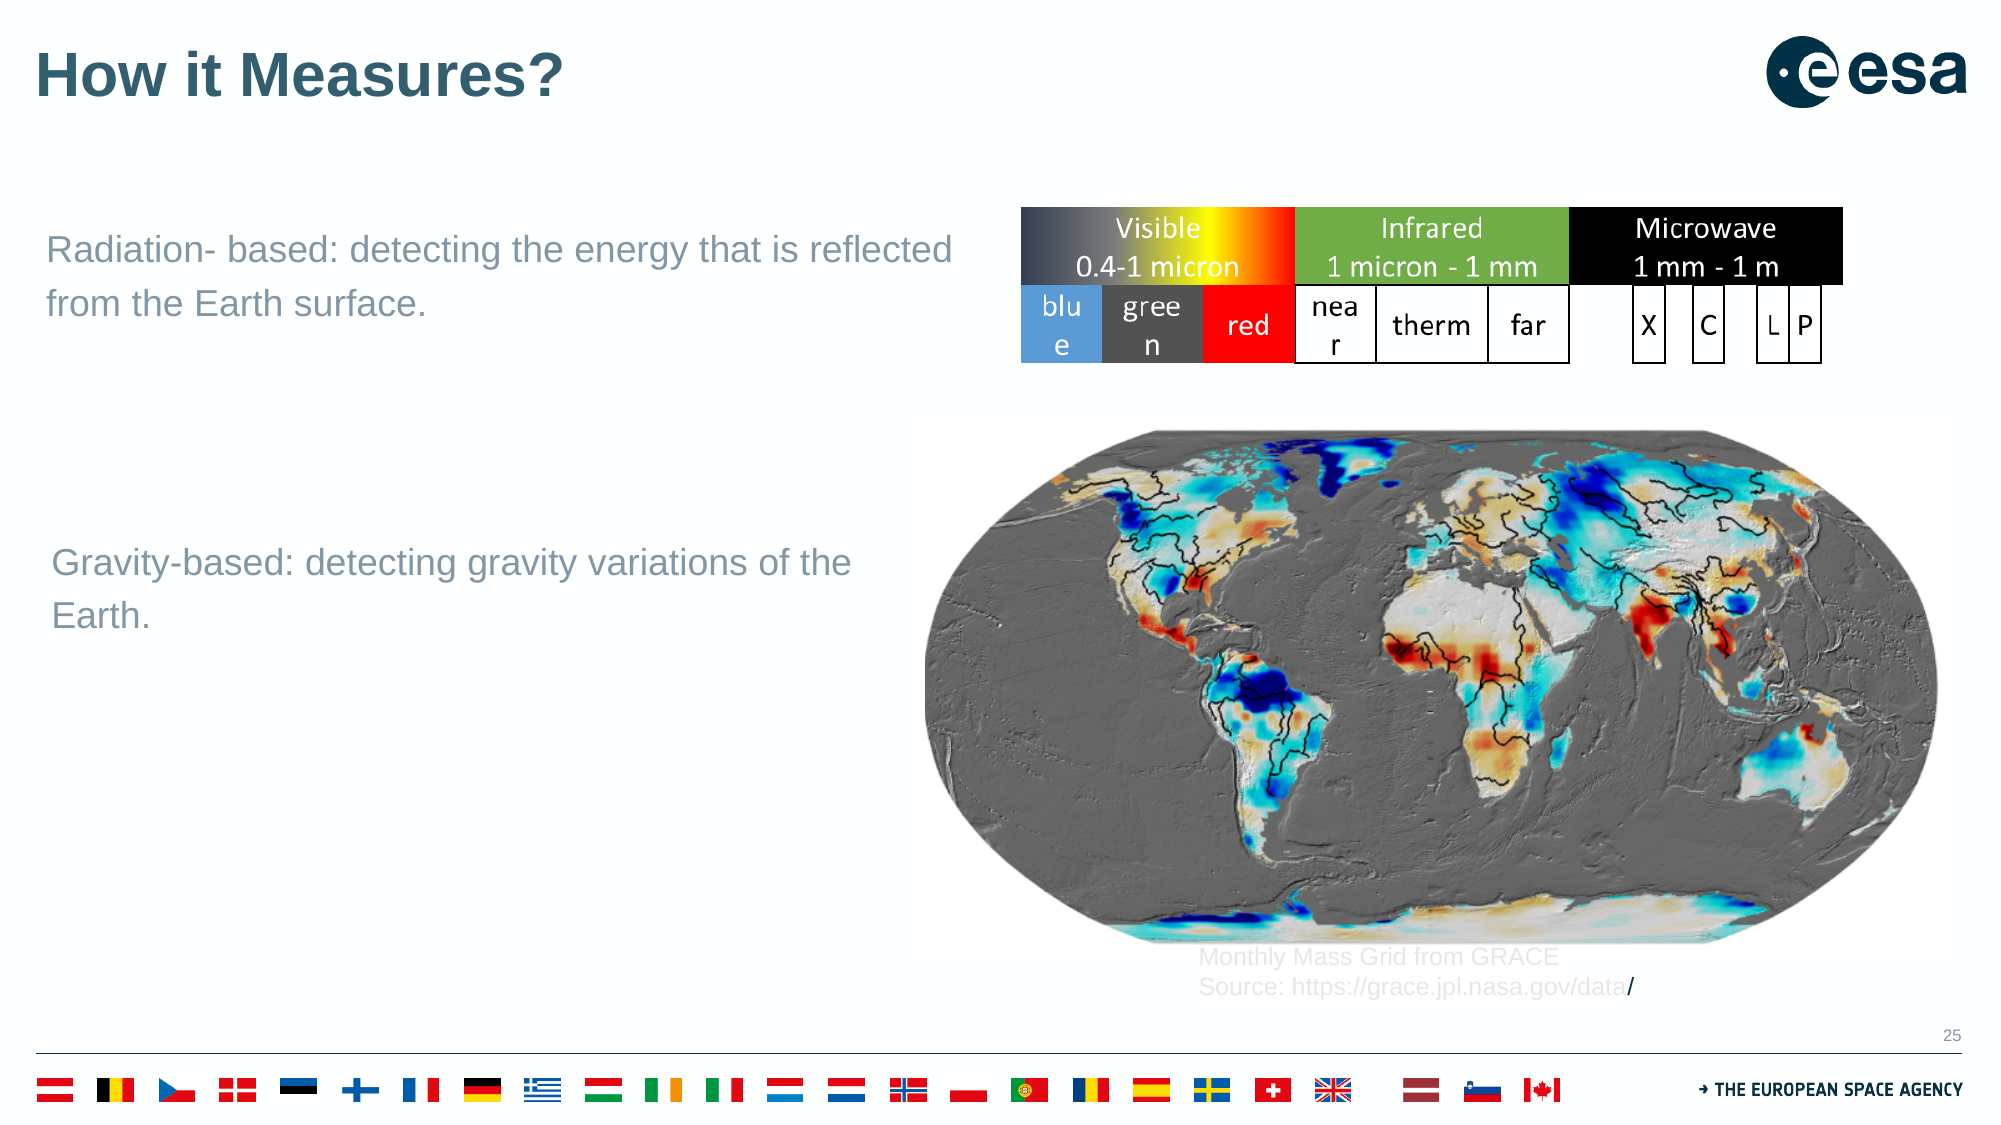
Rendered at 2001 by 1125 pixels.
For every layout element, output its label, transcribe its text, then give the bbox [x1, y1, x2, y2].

picture [1194, 1078, 1230, 1102]
picture [342, 1078, 379, 1102]
picture [159, 1078, 195, 1102]
picture [1403, 1078, 1439, 1102]
picture [645, 1078, 682, 1102]
picture [464, 1078, 501, 1102]
picture [1255, 1078, 1291, 1102]
picture [1133, 1078, 1170, 1102]
text_box Monthly Mass Grid from GRACE Source: https://grace.jpl.nasa.gov/data/ [1183, 954, 1788, 1009]
picture [950, 1078, 987, 1102]
picture [1315, 1078, 1351, 1102]
picture [1073, 1078, 1109, 1102]
picture [97, 1078, 134, 1102]
picture [1021, 197, 1843, 382]
picture [403, 1078, 439, 1102]
picture [1464, 1078, 1501, 1102]
picture [767, 1078, 803, 1102]
picture [524, 1078, 561, 1102]
picture [890, 1078, 927, 1102]
picture [924, 425, 1939, 946]
picture [1011, 1078, 1048, 1102]
picture [37, 1078, 73, 1102]
list Radiation- based: detecting the energy that is reflected from the Earth surface. [31, 209, 1016, 369]
picture [280, 1078, 317, 1102]
picture [1694, 0, 2001, 180]
picture [219, 1078, 256, 1102]
picture [585, 1078, 622, 1102]
title How it Measures? [35, 25, 1694, 119]
picture [1696, 1080, 1966, 1098]
picture [828, 1078, 865, 1102]
picture [706, 1078, 743, 1102]
picture [1524, 1078, 1560, 1102]
text_box Gravity-based: detecting gravity variations of the Earth. [31, 519, 919, 782]
